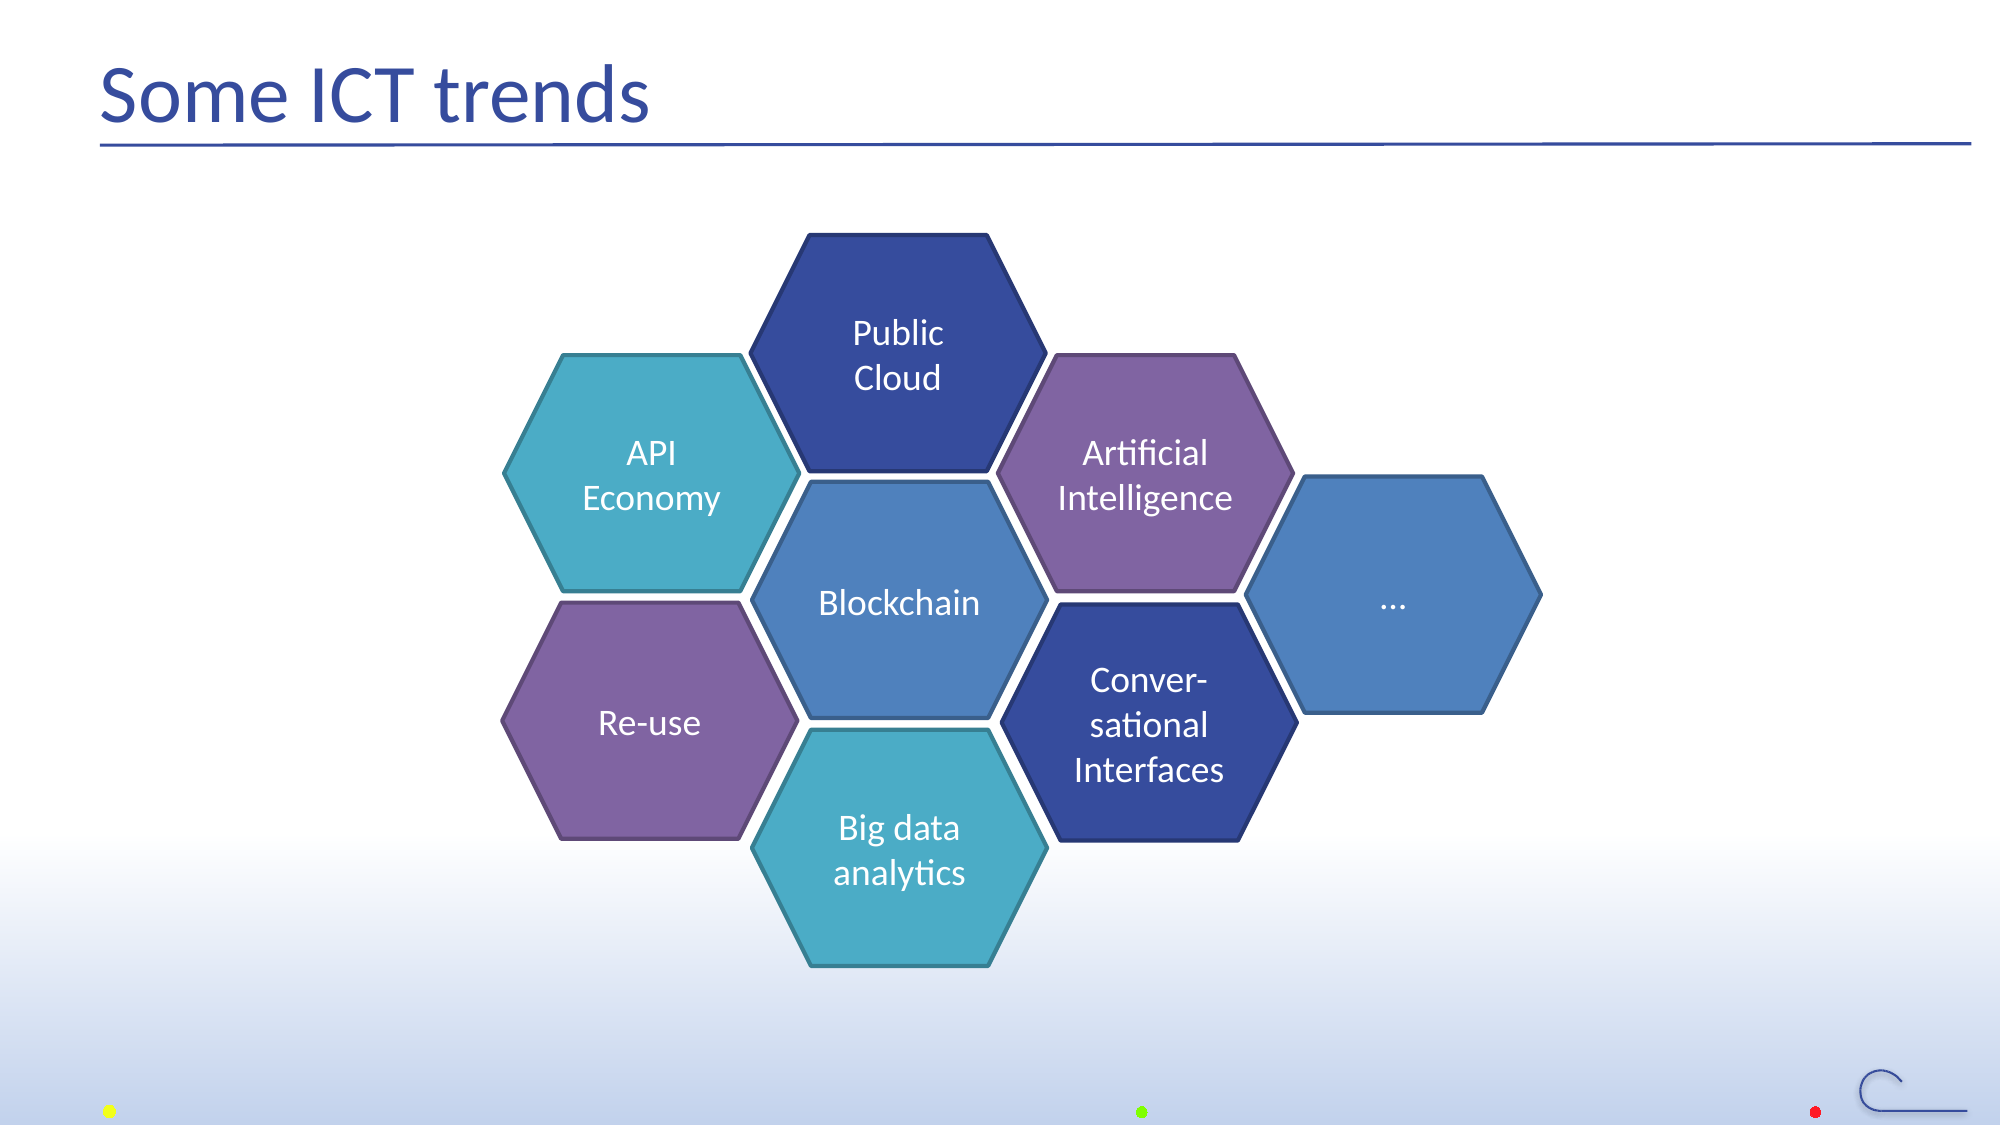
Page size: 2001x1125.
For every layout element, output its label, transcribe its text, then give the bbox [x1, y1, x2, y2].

text_box Public Cloud [748, 232, 1048, 474]
text_box API Economy [502, 353, 802, 594]
text_box Blockchain [750, 479, 1050, 721]
text_box Artificial Intelligence [995, 353, 1296, 594]
text_box Re-use [500, 600, 800, 841]
title Some ICT trends [99, 35, 1973, 144]
text_box … [1243, 474, 1543, 715]
text_box Conver-sational Interfaces [999, 602, 1299, 843]
text_box Big data analytics [750, 727, 1050, 969]
